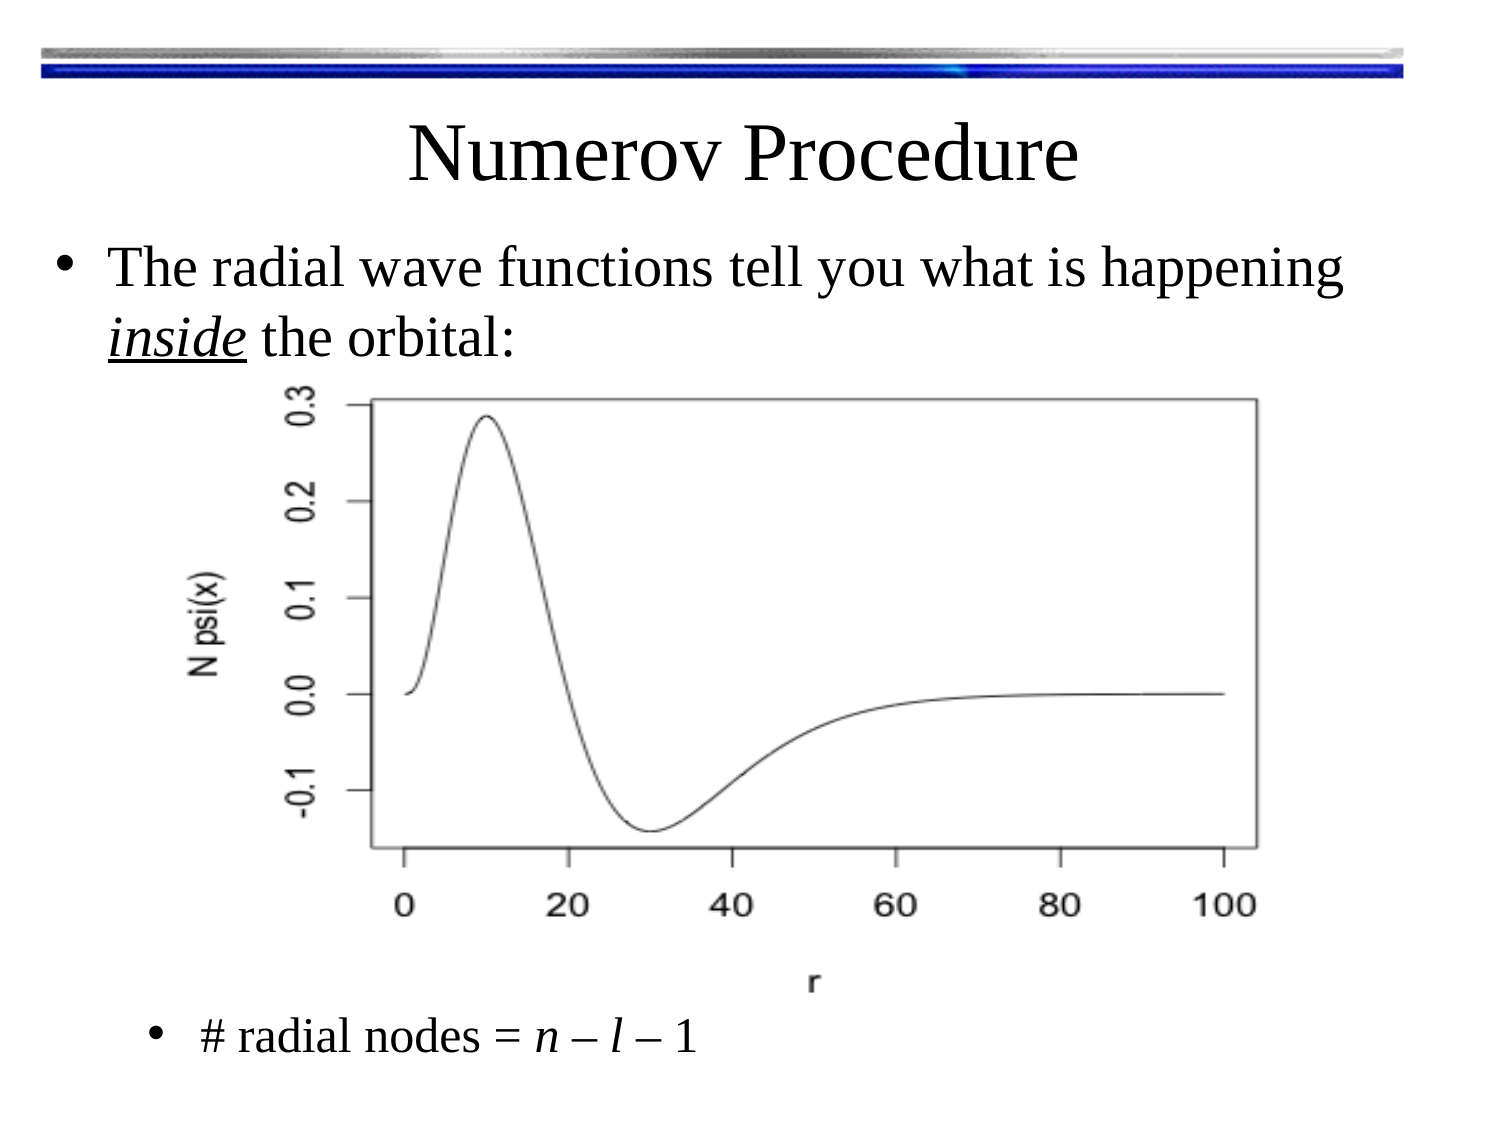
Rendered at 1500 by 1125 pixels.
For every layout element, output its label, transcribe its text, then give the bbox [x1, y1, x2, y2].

text_box Numerov Procedure [37, 54, 1450, 240]
text_box # radial nodes = n – l – 1 [129, 1002, 1375, 1085]
text_box The radial wave functions tell you what is happening inside the orbital: [37, 181, 1463, 458]
picture [175, 377, 1360, 1003]
picture [37, 42, 1409, 84]
